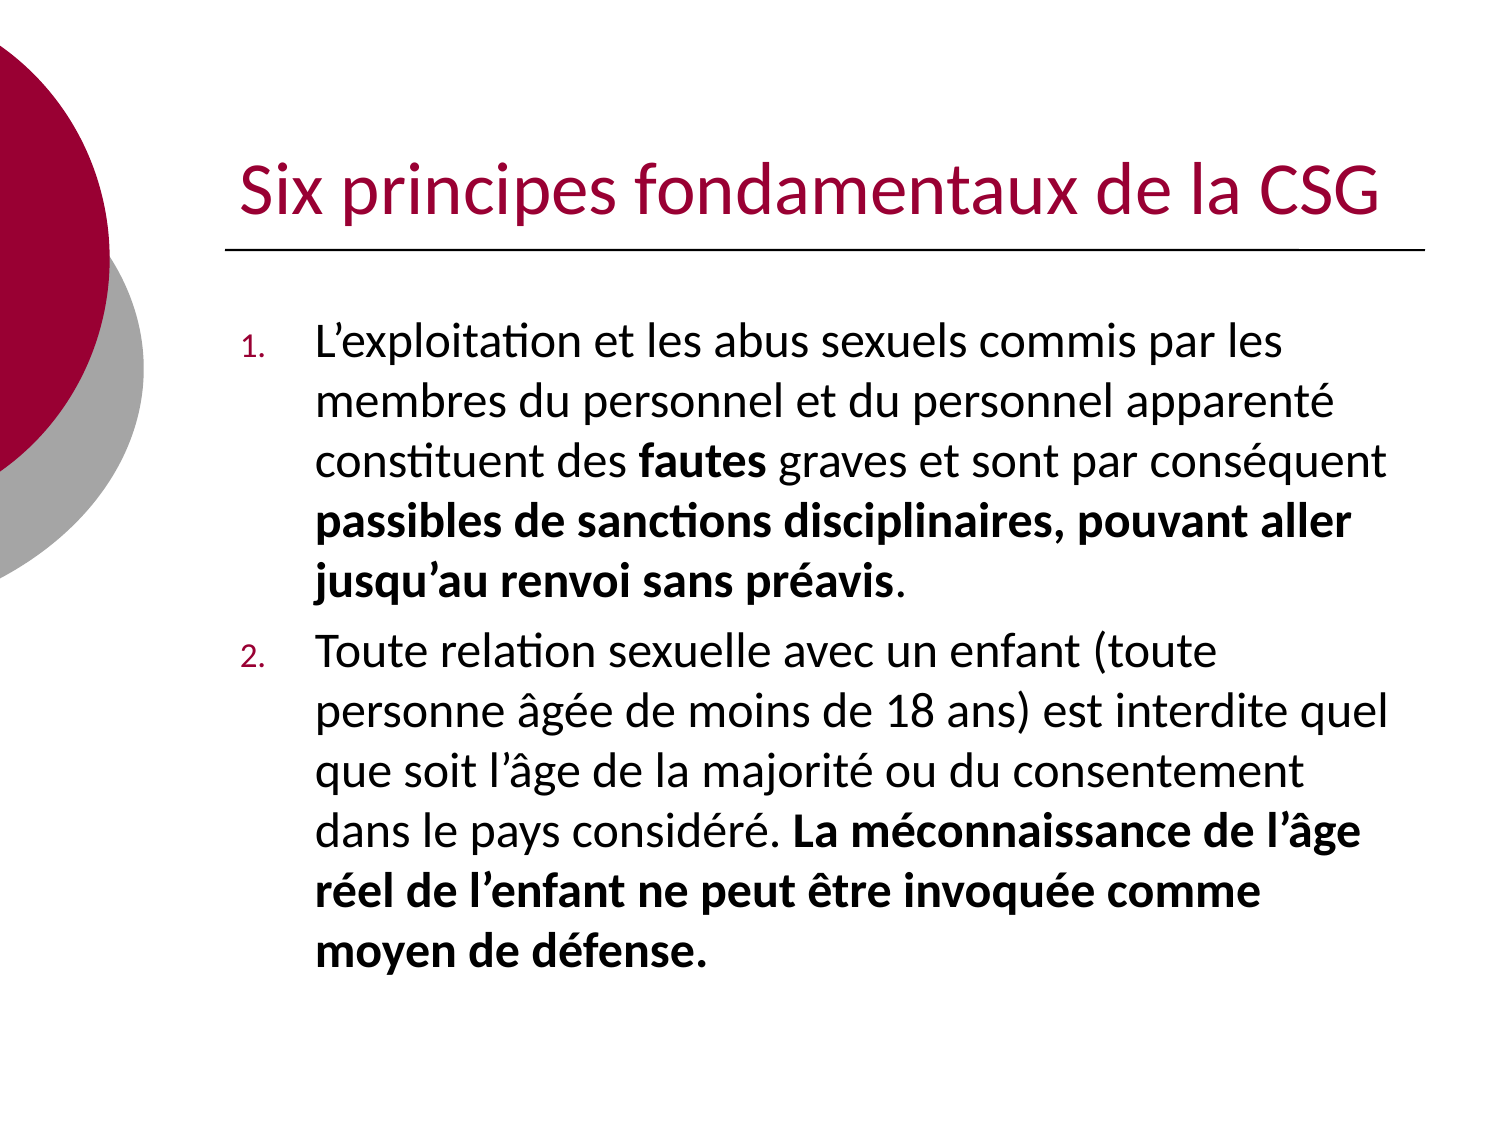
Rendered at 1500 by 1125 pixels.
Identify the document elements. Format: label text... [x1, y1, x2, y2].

title Six principes fondamentaux de la CSG [224, 49, 1425, 238]
list L’exploitation et les abus sexuels commis par les membres du personnel et du personnel apparenté constituent des fautes graves et sont par conséquent passibles de sanctions disciplinaires, pouvant aller jusqu’au renvoi sans préavis. Toute relation sexuelle avec un enfant (toute personne âgée de moins de 18 ans) est interdite quel que soit l’âge de la majorité ou du consentement dans le pays considéré. La méconnaissance de l’âge réel de l’enfant ne peut être invoquée comme moyen de défense. [224, 299, 1425, 975]
